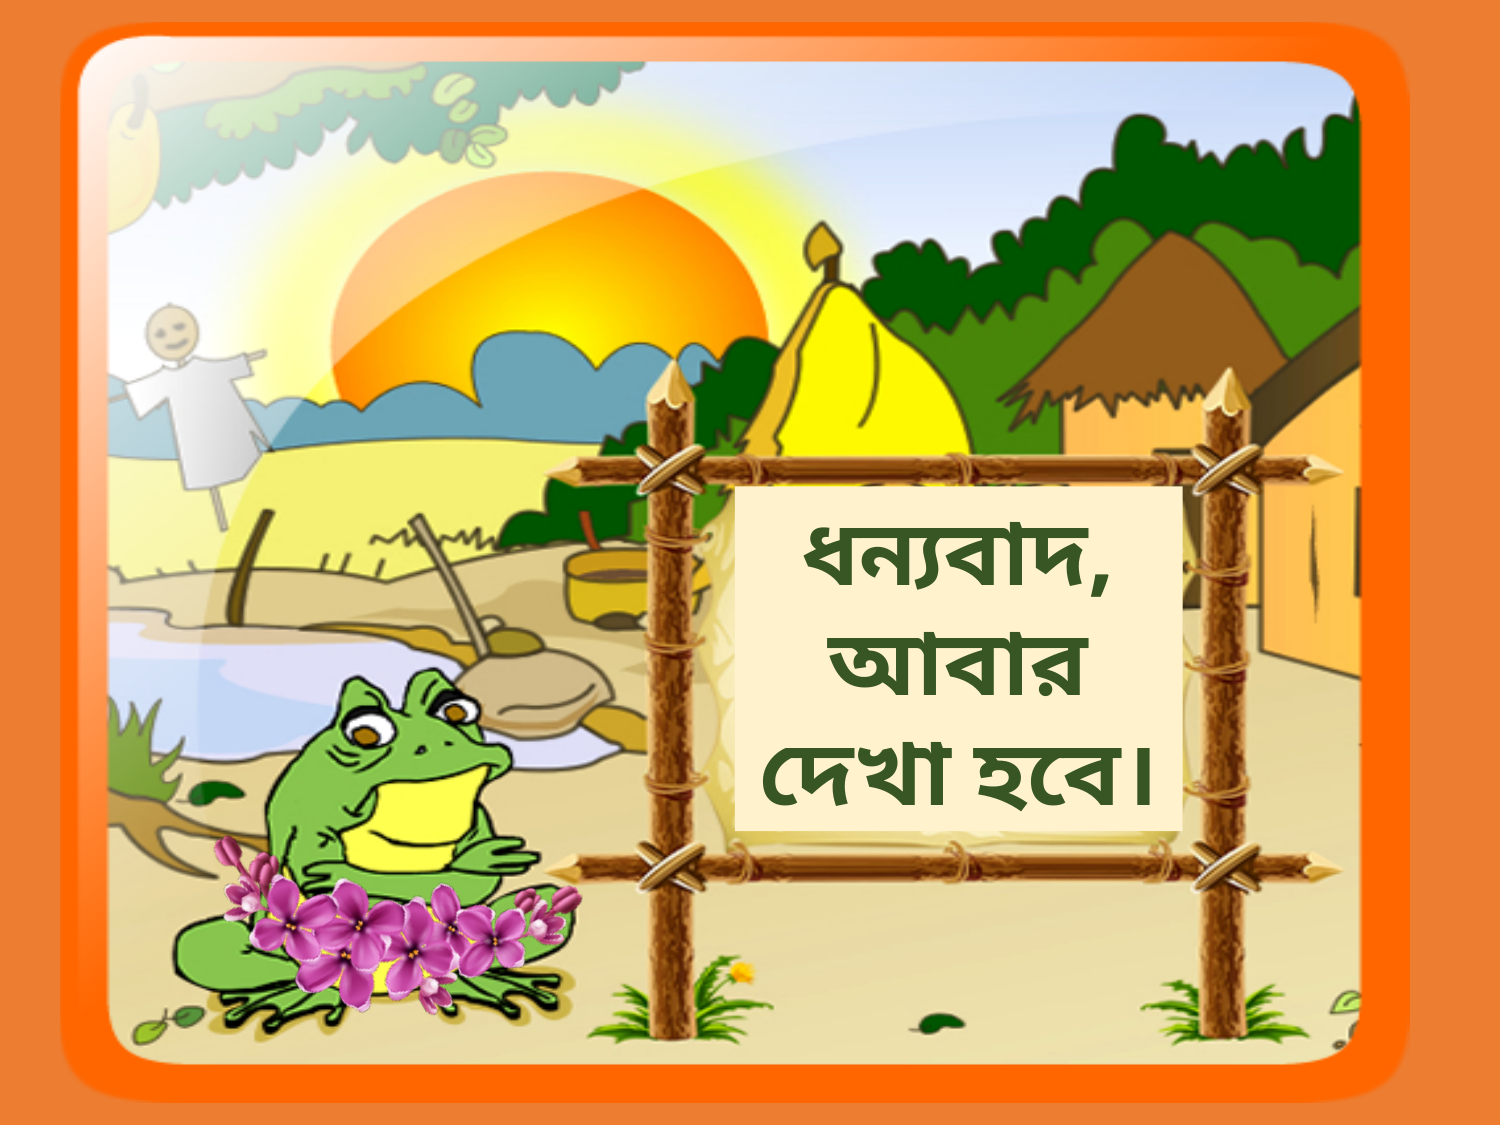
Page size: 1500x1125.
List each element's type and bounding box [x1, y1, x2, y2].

picture [59, 22, 1410, 1103]
